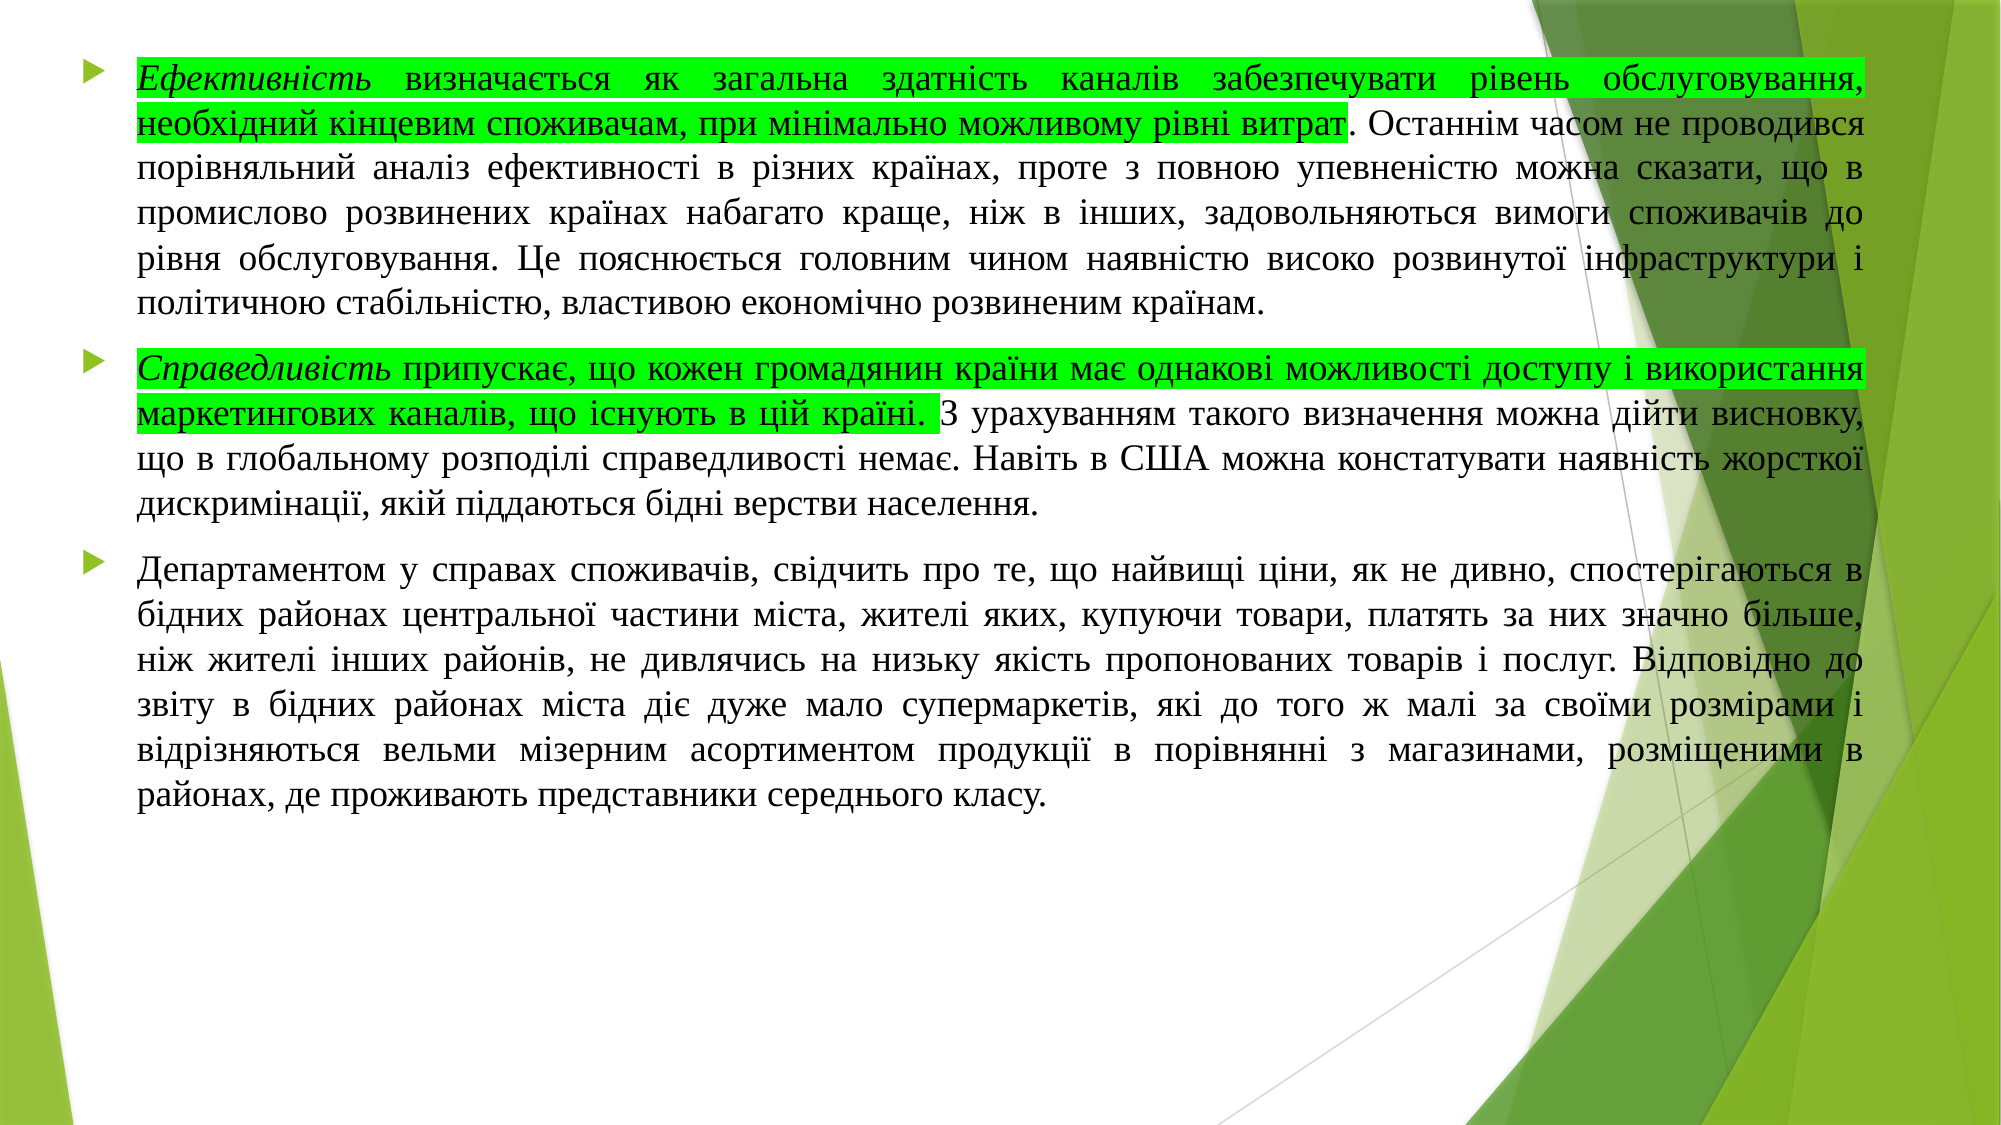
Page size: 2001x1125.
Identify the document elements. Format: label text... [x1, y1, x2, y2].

list Ефективність визначається як загальна здатність каналів забезпечувати рівень обслуговування, необхідний кінцевим споживачам, при мінімально можливому рівні витрат. Останнім часом не проводився порівняльний аналіз ефективності в різних країнах, проте з повною упевненістю можна сказати, що в промислово розвинених країнах набагато краще, ніж в інших, задовольняються вимоги споживачів до рівня обслуговування. Це пояснюється головним чином наявністю високо розвинутої інфраструктури і політичною стабільністю, властивою економічно розвиненим країнам. Справедливість припускає, що кожен громадянин країни має однакові можливості доступу і використання маркетингових каналів, що існують в цій країні. З урахуванням такого визначення можна дійти висновку, що в глобальному розподілі справедливості немає. Навіть в США можна констатувати наявність жорсткої дискримінації, якій піддаються бідні верстви населення. Департаментом у справах споживачів, свідчить про те, що найвищі ціни, як не дивно, спостерігаються в бідних районах центральної частини міста, жителі яких, купуючи товари, платять за них значно більше, ніж жителі інших районів, не дивлячись на низьку якість пропонованих товарів і послуг. Відповідно до звіту в бідних районах міста діє дуже мало супермаркетів, які до того ж малі за своїми розмірами і відрізняються вельми мізерним асортиментом продукції в порівнянні з магазинами, розміщеними в районах, де проживають представники середнього класу. [65, 45, 1881, 1084]
